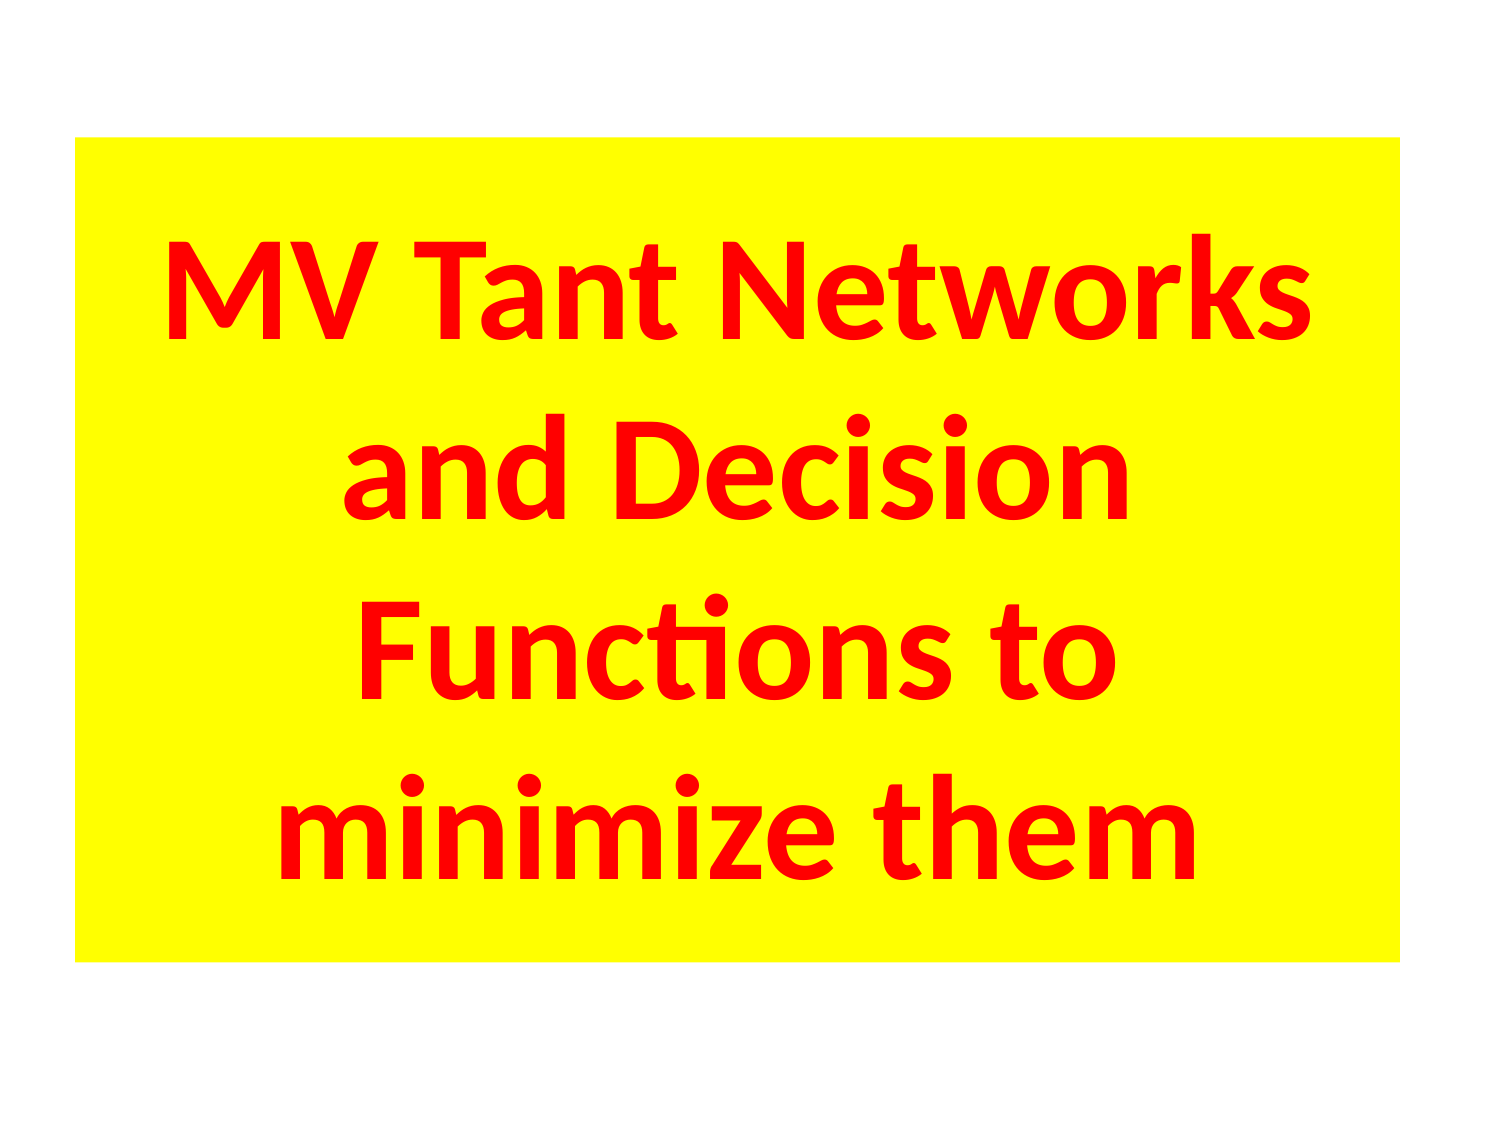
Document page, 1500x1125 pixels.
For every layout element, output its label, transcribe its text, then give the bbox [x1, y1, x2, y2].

title MV Tant Networks and Decision Functions to minimize them [75, 137, 1400, 963]
